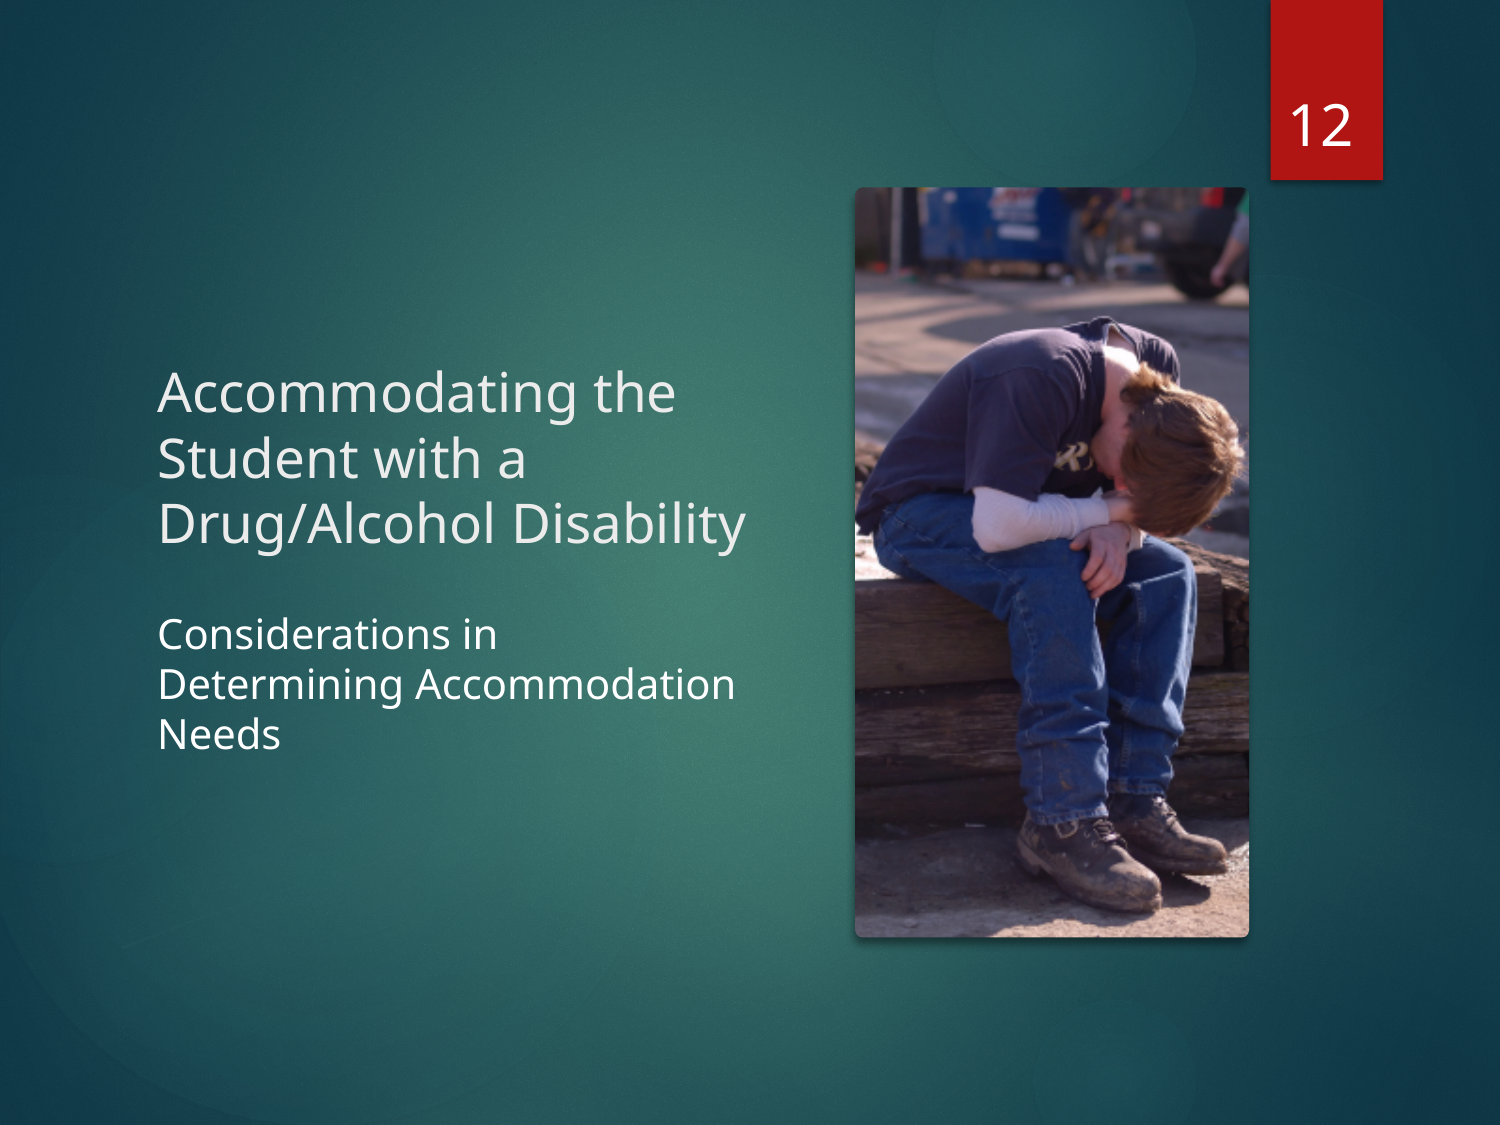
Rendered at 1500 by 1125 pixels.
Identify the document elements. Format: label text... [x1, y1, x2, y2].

slide_number 12 [1268, 48, 1372, 175]
list Considerations in Determining Accommodation Needs [142, 600, 768, 825]
picture [854, 187, 1250, 938]
title Accommodating the Student with a Drug/Alcohol Disability [142, 304, 769, 563]
